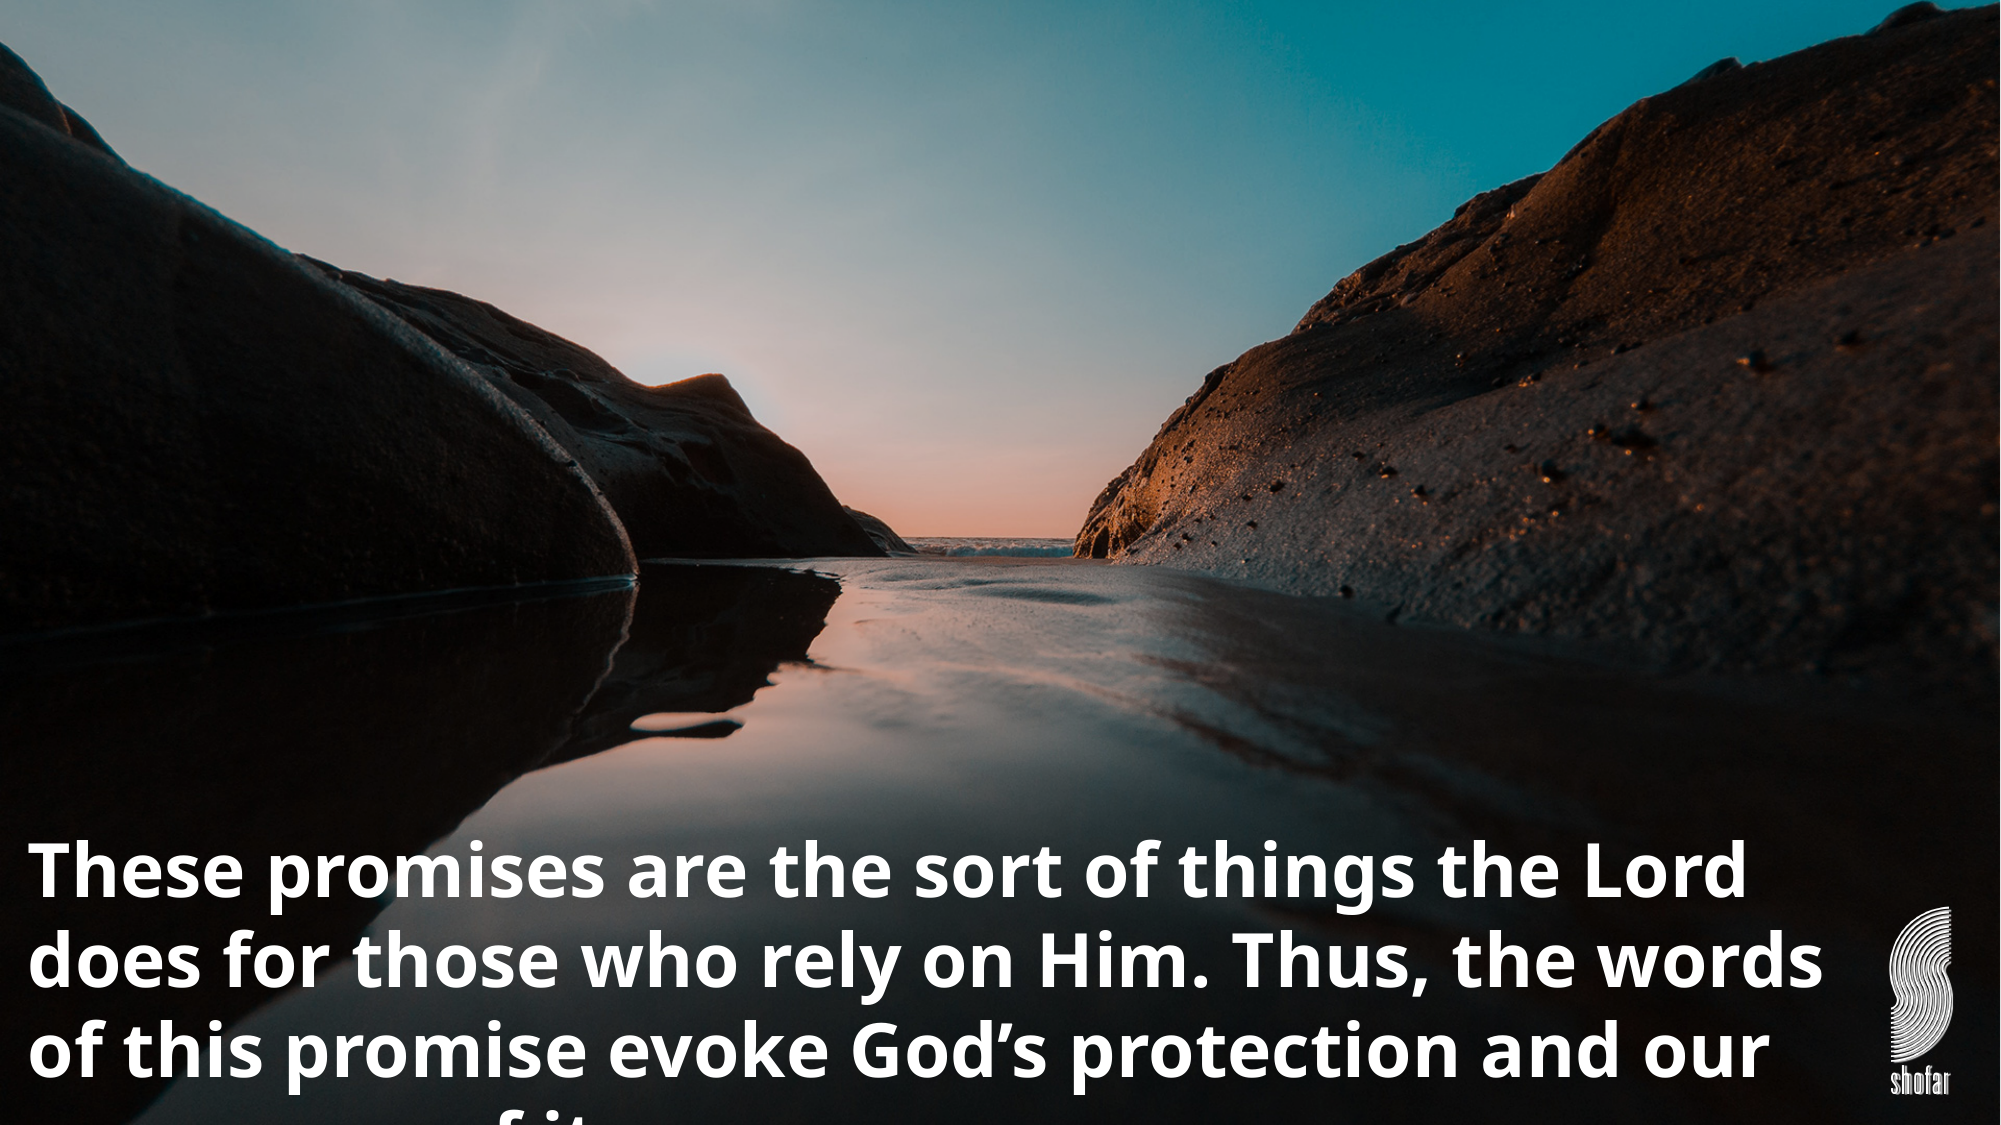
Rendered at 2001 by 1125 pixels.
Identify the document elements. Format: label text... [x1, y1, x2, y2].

text_box [0, 0, 2000, 1125]
text_box These promises are the sort of things the Lord does for those who rely on Him. Thus, the words of this promise evoke God’s protection and our awareness of it. [12, 814, 1905, 1125]
picture [1841, 872, 1999, 1125]
